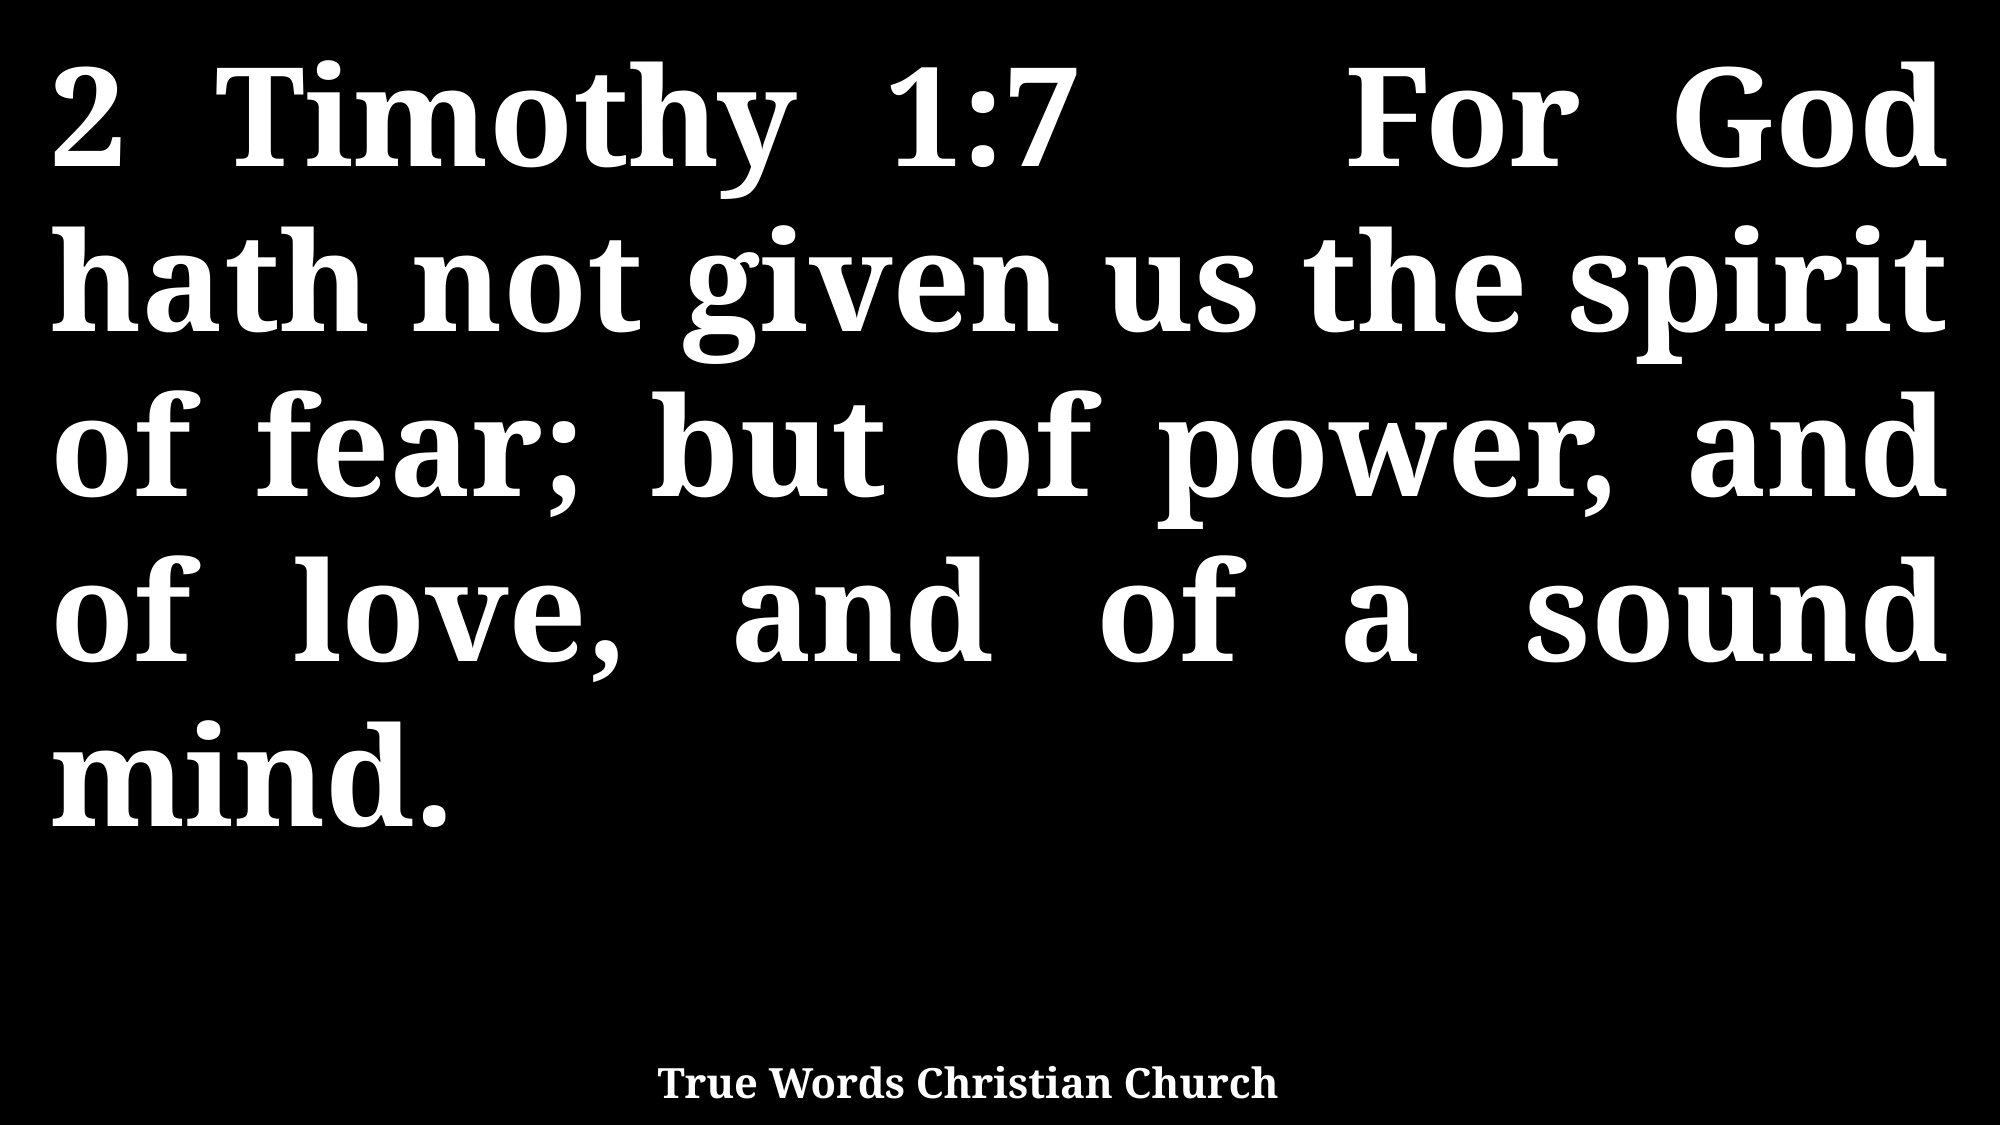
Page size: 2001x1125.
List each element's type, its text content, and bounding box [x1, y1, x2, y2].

text_box 2 Timothy 1:7 For God hath not given us the spirit of fear; but of power, and of love, and of a sound mind. [35, 21, 1965, 861]
text_box True Words Christian Church [642, 1049, 1294, 1114]
